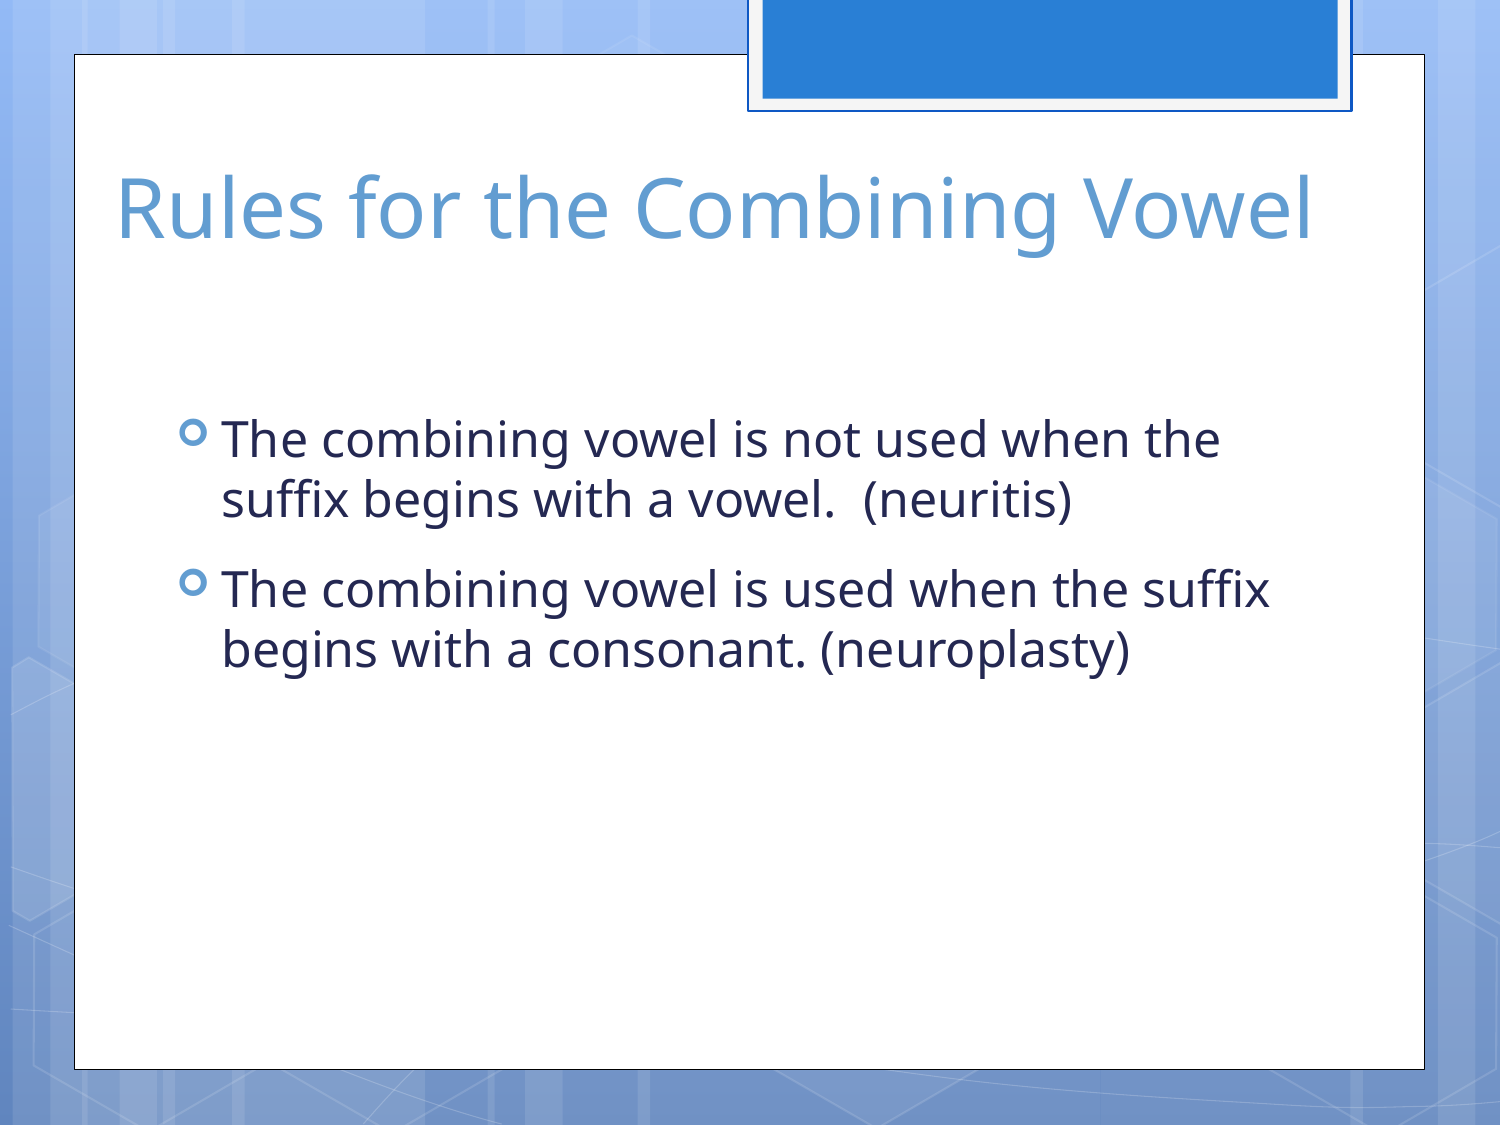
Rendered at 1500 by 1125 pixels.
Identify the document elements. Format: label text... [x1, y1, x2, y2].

list The combining vowel is not used when the suffix begins with a vowel. (neuritis) The combining vowel is used when the suffix begins with a consonant. (neuroplasty) [150, 399, 1338, 788]
title Rules for the Combining Vowel [99, 137, 1400, 263]
